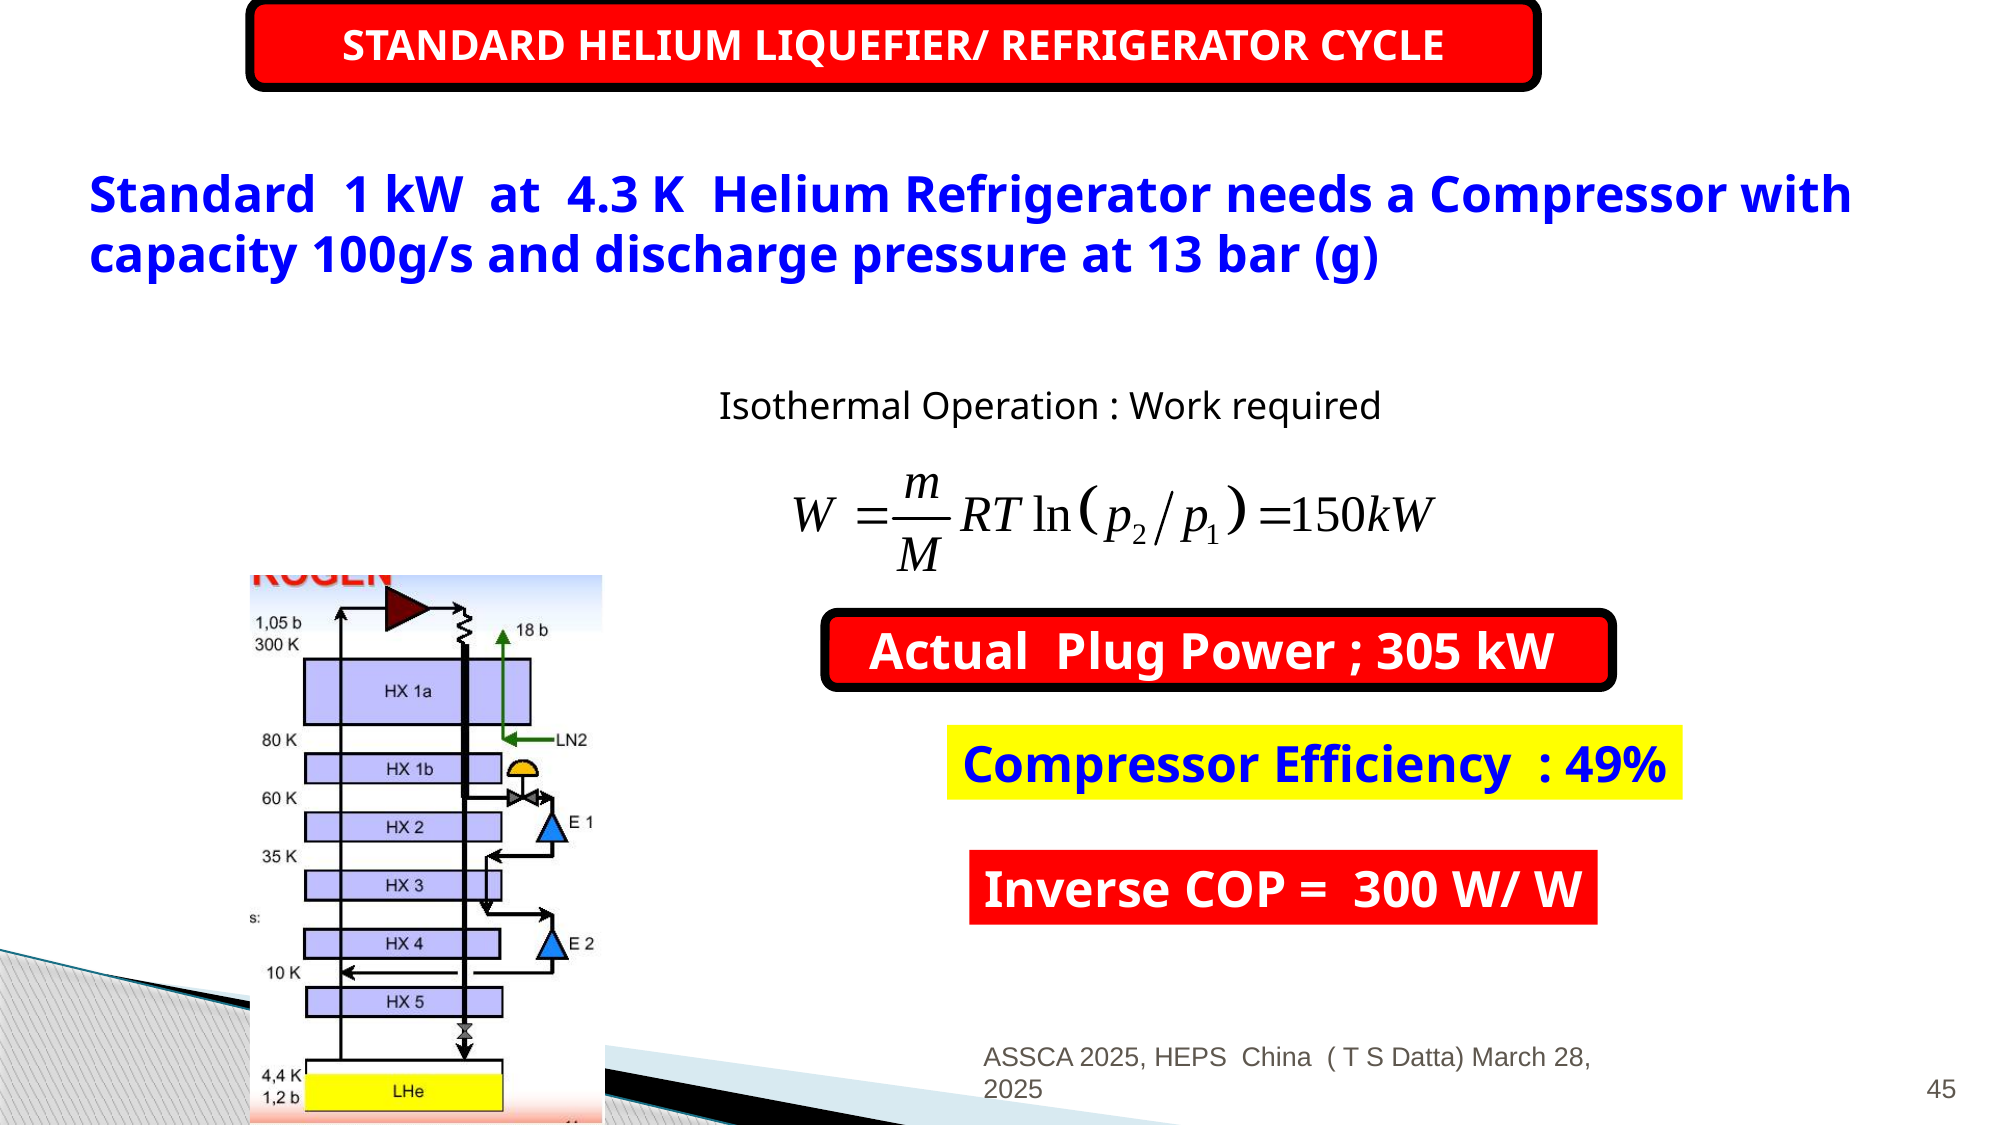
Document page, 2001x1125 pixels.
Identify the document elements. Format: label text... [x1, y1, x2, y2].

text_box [787, 449, 1451, 583]
slide_number 45 [1891, 1051, 1972, 1112]
picture [249, 574, 606, 1125]
text_box Actual Plug Power ; 305 kW [820, 607, 1618, 692]
text_box Compressor Efficiency : 49% [947, 724, 1683, 800]
text_box Isothermal Operation : Work required [704, 374, 1398, 435]
text_box Inverse COP = 300 W/ W [969, 849, 1598, 925]
text_box Standard 1 kW at 4.3 K Helium Refrigerator needs a Compressor with capacity 100g/s and discharge pressure at 13 bar (g) [74, 155, 1925, 291]
footer ASSCA 2025, HEPS China ( T S Datta) March 28, 2025 [968, 1051, 1630, 1112]
text_box STANDARD HELIUM LIQUEFIER/ REFRIGERATOR CYCLE [245, 0, 1542, 92]
